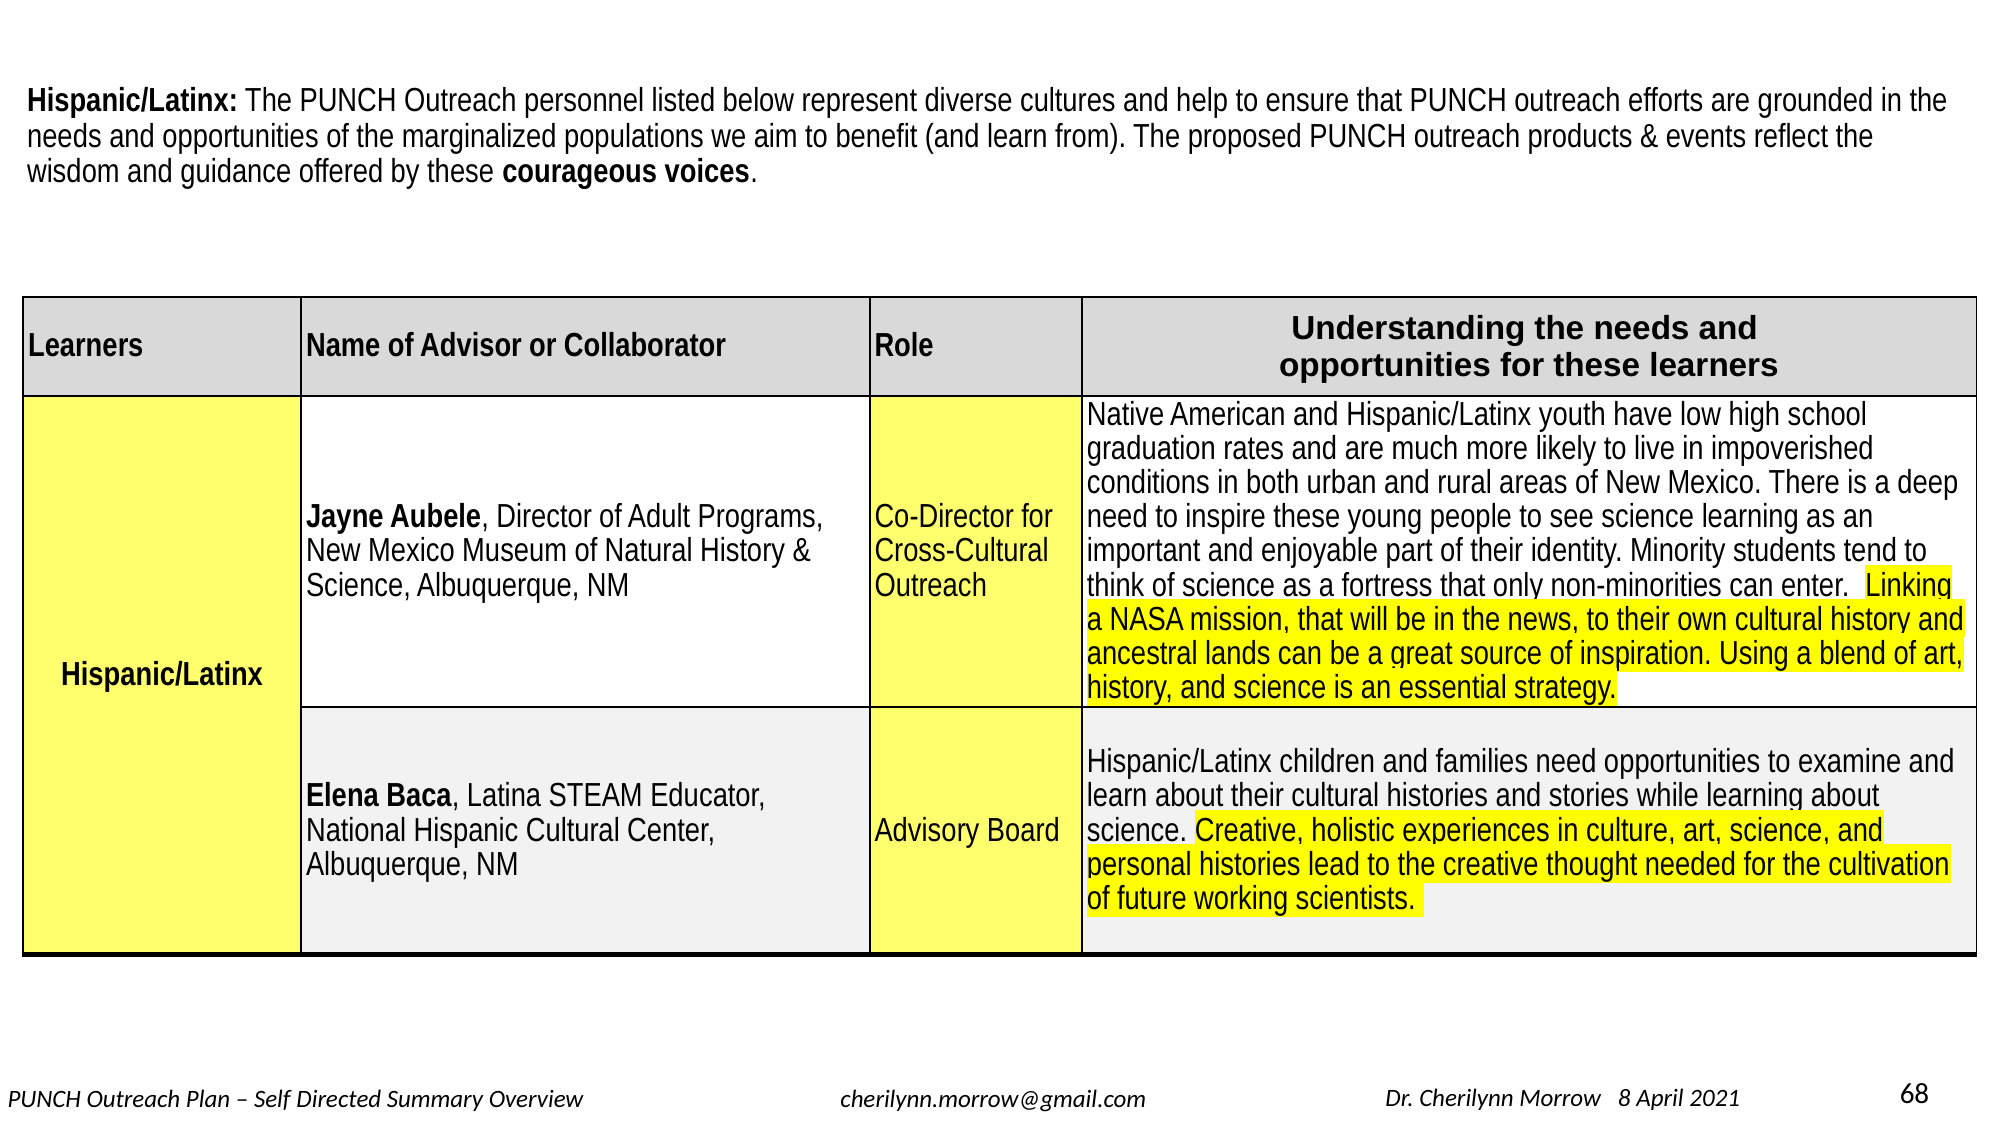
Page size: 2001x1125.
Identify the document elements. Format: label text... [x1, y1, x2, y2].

table_cell Co-Director for Cross-Cultural Outreach [871, 397, 1081, 706]
text_box Dr. Cherilynn Morrow 8 April 2021 [1324, 1073, 1802, 1119]
table_header Name of Advisor or Collaborator [302, 298, 869, 395]
text_box Hispanic/Latinx: The PUNCH Outreach personnel listed below represent diverse cultures and help to ensure that PUNCH outreach efforts are grounded in the needs and opportunities of the marginalized populations we aim to benefit (and learn from). The proposed PUNCH outreach products & events reflect the wisdom and guidance offered by these courageous voices. [12, 74, 1966, 213]
text_box PUNCH Outreach Plan – Self Directed Summary Overview [0, 1075, 613, 1121]
table_header Role [871, 298, 1081, 395]
table_header Understanding the needs and opportunities for these learners [1083, 298, 1976, 395]
table_header Learners [24, 298, 300, 395]
table_cell Jayne Aubele, Director of Adult Programs, New Mexico Museum of Natural History & Science, Albuquerque, NM [302, 397, 869, 706]
table_cell Native American and Hispanic/Latinx youth have low high school graduation rates and are much more likely to live in impoverished conditions in both urban and rural areas of New Mexico. There is a deep need to inspire these young people to see science learning as an important and enjoyable part of their identity. Minority students tend to think of science as a fortress that only non-minorities can enter. Linking a NASA mission, that will be in the news, to their own cultural history and ancestral lands can be a great source of inspiration. Using a blend of art, history, and science is an essential strategy. [1083, 397, 1976, 706]
text_box 68 [1870, 1067, 1945, 1113]
table_cell Hispanic/Latinx [24, 397, 300, 952]
table_cell Hispanic/Latinx children and families need opportunities to examine and learn about their cultural histories and stories while learning about science. Creative, holistic experiences in culture, art, science, and personal histories lead to the creative thought needed for the cultivation of future working scientists. [1083, 708, 1976, 952]
table_cell Elena Baca, Latina STEAM Educator, National Hispanic Cultural Center, Albuquerque, NM [302, 708, 869, 952]
text_box cherilynn.morrow@gmail.com [732, 1075, 1255, 1121]
table_cell Advisory Board [871, 708, 1081, 952]
